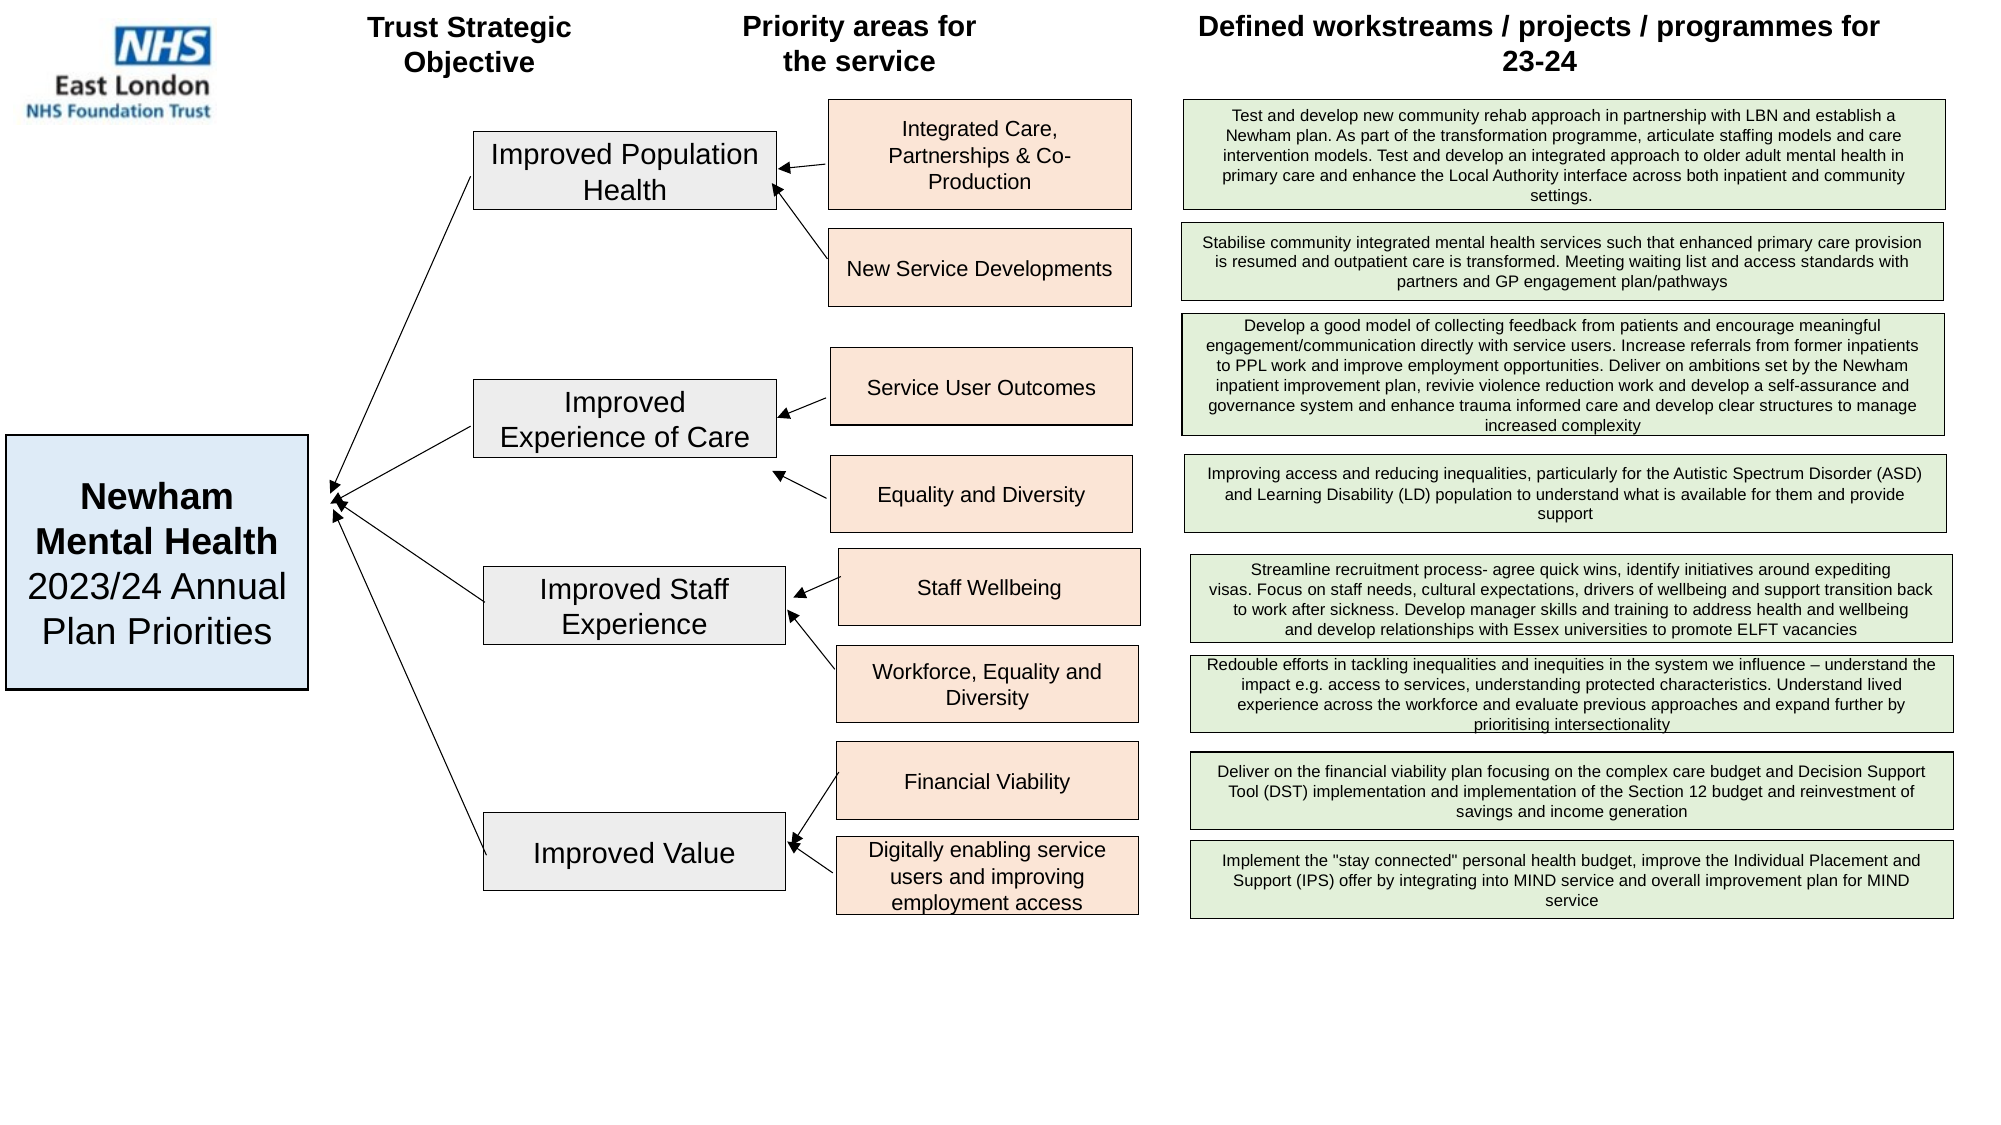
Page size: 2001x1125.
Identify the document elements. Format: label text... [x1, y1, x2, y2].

text_box Digitally enabling service users and improving employment access [835, 836, 1140, 915]
text_box [1376, 85, 1742, 120]
text_box Trust Strategic Objective [287, 0, 652, 86]
text_box Financial Viability [835, 741, 1140, 821]
text_box Improved Population Health [473, 131, 777, 211]
text_box Improved Experience of Care [473, 379, 777, 459]
text_box Improving access and reducing inequalities, particularly for the Autistic Spectrum Disorder (ASD) and Learning Disability (LD) population to understand what is available for them and provide support [1183, 453, 1947, 533]
text_box Develop a good model of collecting feedback from patients and encourage meaningful engagement/communication directly with service users. Increase referrals from former inpatients to PPL work and improve employment opportunities. Deliver on ambitions set by the Newham inpatient improvement plan, revivie violence reduction work and develop a self-assurance and governance system and enhance trauma informed care and develop clear structures to manage increased complexity [1181, 313, 1945, 436]
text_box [787, 841, 833, 873]
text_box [787, 609, 835, 670]
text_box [777, 397, 827, 418]
text_box Integrated Care, Partnerships & Co-Production [828, 98, 1132, 211]
text_box Priority areas for the service [708, 0, 1011, 85]
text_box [334, 500, 485, 509]
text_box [330, 176, 471, 426]
text_box Newham Mental Health 2023/24 Annual Plan Priorities [5, 434, 309, 691]
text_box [772, 470, 827, 499]
text_box Redouble efforts in tackling inequalities and inequities in the system we influence – understand the impact e.g. access to services, understanding protected characteristics. Understand lived experience across the workforce and evaluate previous approaches and expand further by prioritising intersectionality [1190, 654, 1954, 734]
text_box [793, 576, 841, 598]
text_box Implement the "stay connected" personal health budget, improve the Individual Placement and Support (IPS) offer by integrating into MIND service and overall improvement plan for MIND service [1190, 840, 1954, 919]
text_box Deliver on the financial viability plan focusing on the complex care budget and Decision Support Tool (DST) implementation and implementation of the Section 12 budget and reinvestment of savings and income generation [1190, 751, 1954, 831]
text_box Service User Outcomes [829, 346, 1134, 426]
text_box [777, 164, 826, 169]
text_box New Service Developments [828, 228, 1132, 307]
text_box Staff Wellbeing [837, 547, 1142, 627]
picture [13, 18, 217, 125]
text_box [333, 509, 487, 856]
text_box Streamline recruitment process- agree quick wins, identify initiatives around expediting visas. Focus on staff needs, cultural expectations, drivers of wellbeing and support transition back to work after sickness. Develop manager skills and training to address health and wellbeing and develop relationships with Essex universities to promote ELFT vacancies [1189, 553, 1954, 644]
text_box Stabilise community integrated mental health services such that enhanced primary care provision is resumed and outpatient care is transformed. Meeting waiting list and access standards with partners and GP engagement plan/pathways [1180, 221, 1945, 301]
text_box Improved Staff Experience [487, 565, 787, 645]
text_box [330, 426, 471, 504]
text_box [771, 183, 828, 259]
text_box Defined workstreams / projects / programmes for 23-24 [1165, 0, 1914, 85]
text_box Improved Value [482, 811, 787, 891]
text_box Workforce, Equality and Diversity [835, 644, 1140, 724]
text_box Test and develop new community rehab approach in partnership with LBN and establish a Newham plan. As part of the transformation programme, articulate staffing models and care intervention models. Test and develop an integrated approach to older adult mental health in primary care and enhance the Local Authority interface across both inpatient and community settings. [1182, 98, 1946, 211]
text_box Equality and Diversity [829, 454, 1134, 534]
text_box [791, 772, 839, 846]
